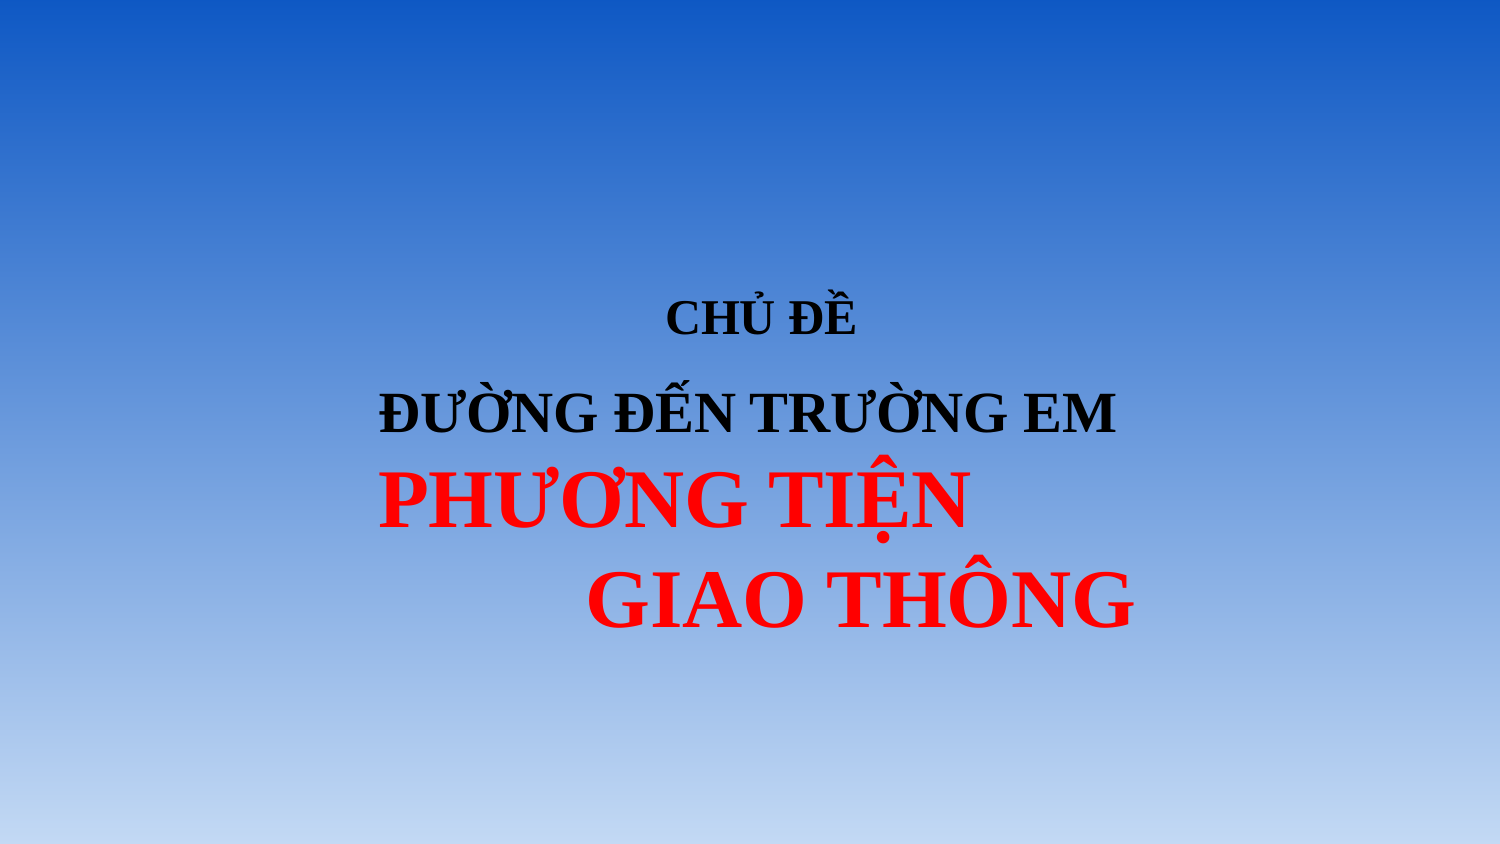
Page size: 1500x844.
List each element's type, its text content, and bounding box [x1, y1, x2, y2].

text_box CHỦ ĐỀ ĐƯỜNG ĐẾN TRƯỜNG EM PHƯƠNG TIỆN GIAO THÔNG [363, 81, 1173, 652]
